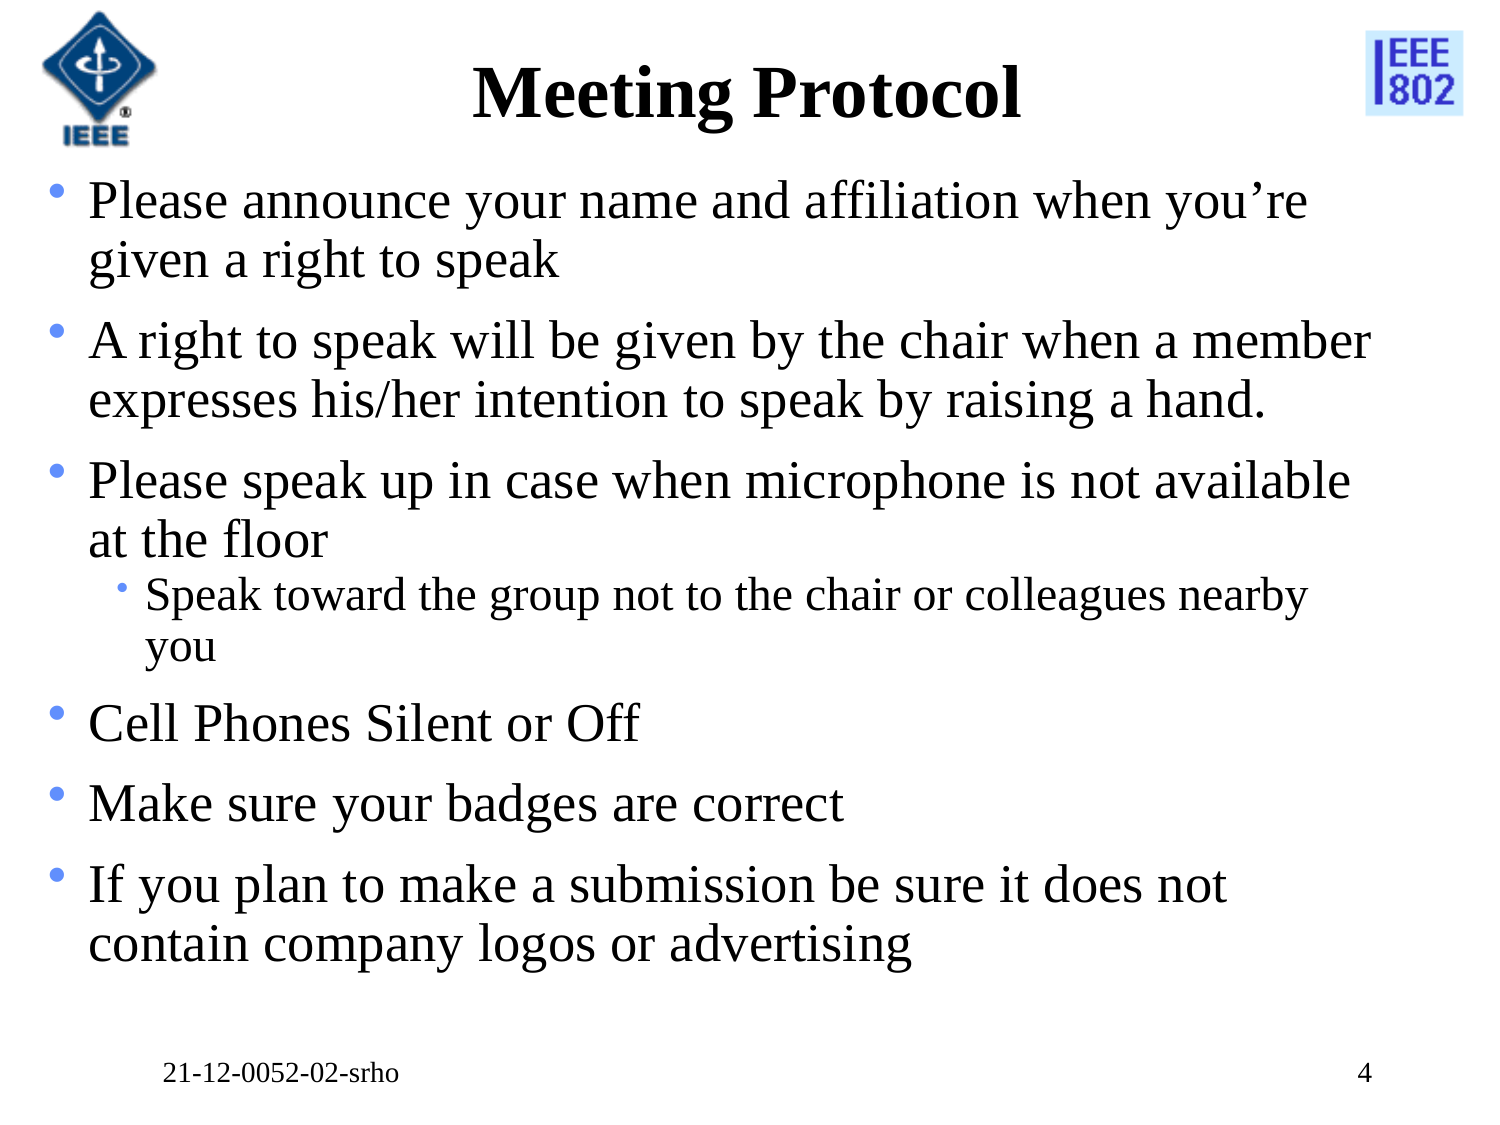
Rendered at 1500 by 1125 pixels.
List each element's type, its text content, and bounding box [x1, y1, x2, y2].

slide_number 4 [1275, 1050, 1388, 1113]
title Meeting Protocol [68, 36, 1427, 151]
picture [37, 9, 162, 150]
picture [1351, 12, 1475, 141]
list Please announce your name and affiliation when you’re given a right to speak A right to speak will be given by the chair when a member expresses his/her intention to speak by raising a hand. Please speak up in case when microphone is not available at the floor Speak toward the group not to the chair or colleagues nearby you Cell Phones Silent or Off Make sure your badges are correct If you plan to make a submission be sure it does not contain company logos or advertising [32, 163, 1396, 1015]
footer 21-12-0052-02-srho [70, 1050, 493, 1098]
